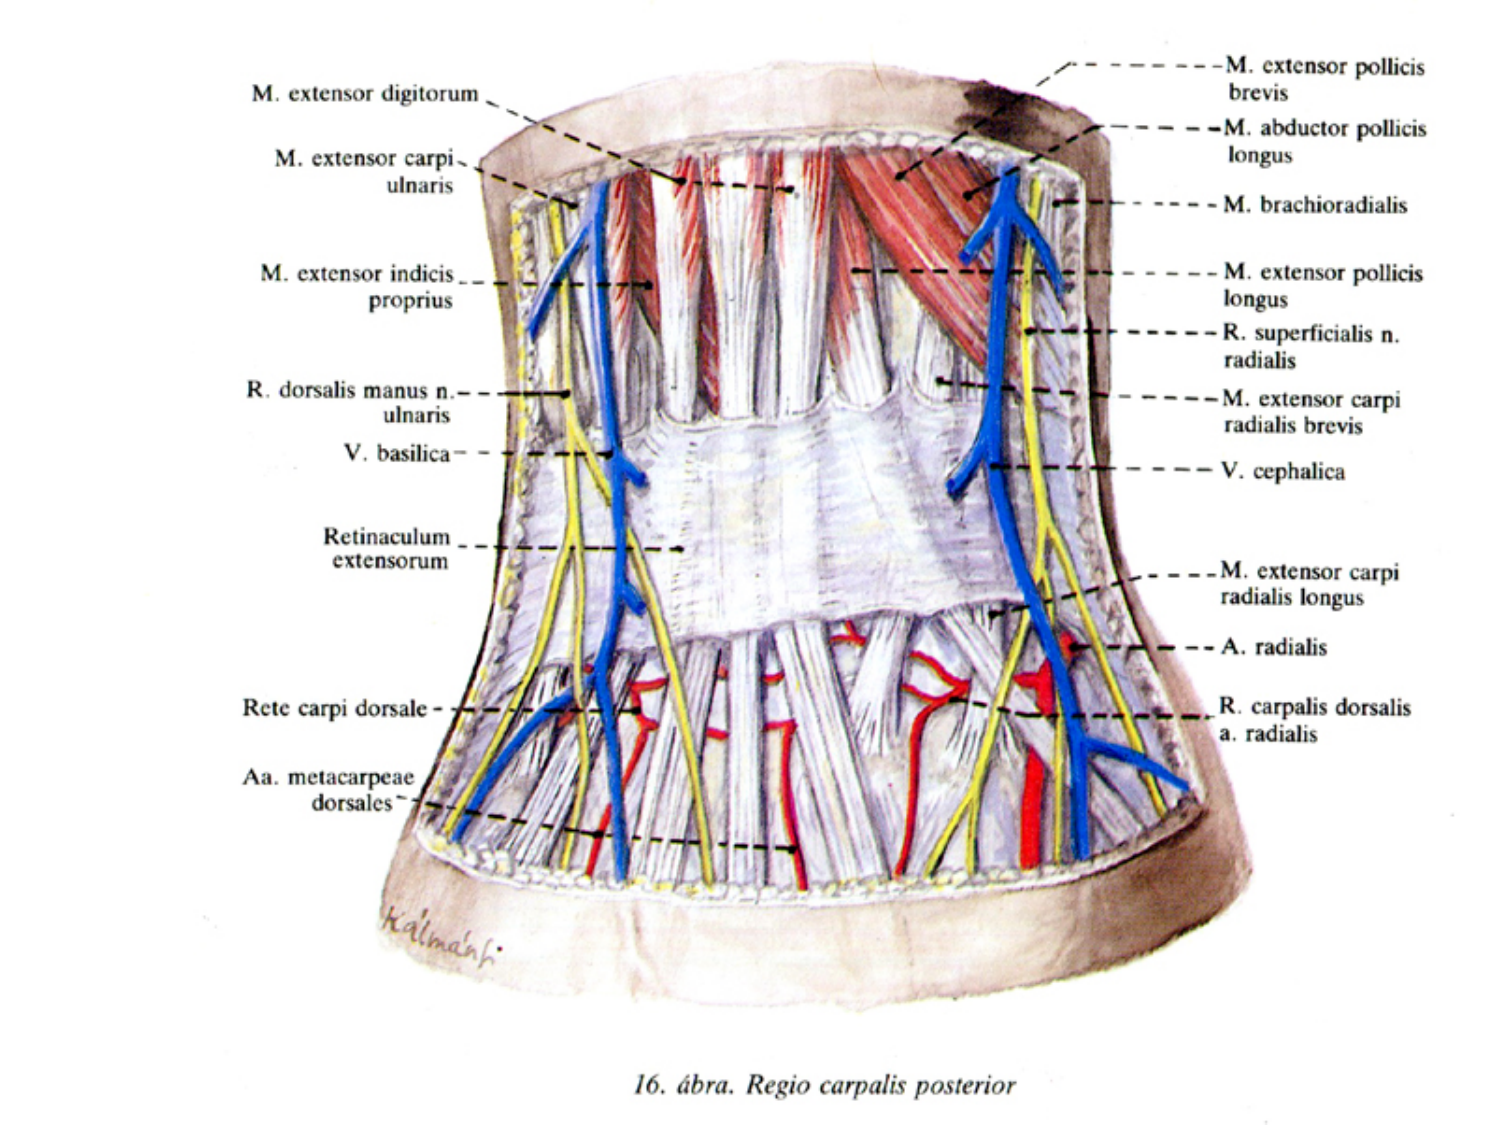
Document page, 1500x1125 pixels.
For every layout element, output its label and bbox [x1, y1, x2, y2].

picture [135, 0, 1460, 1125]
